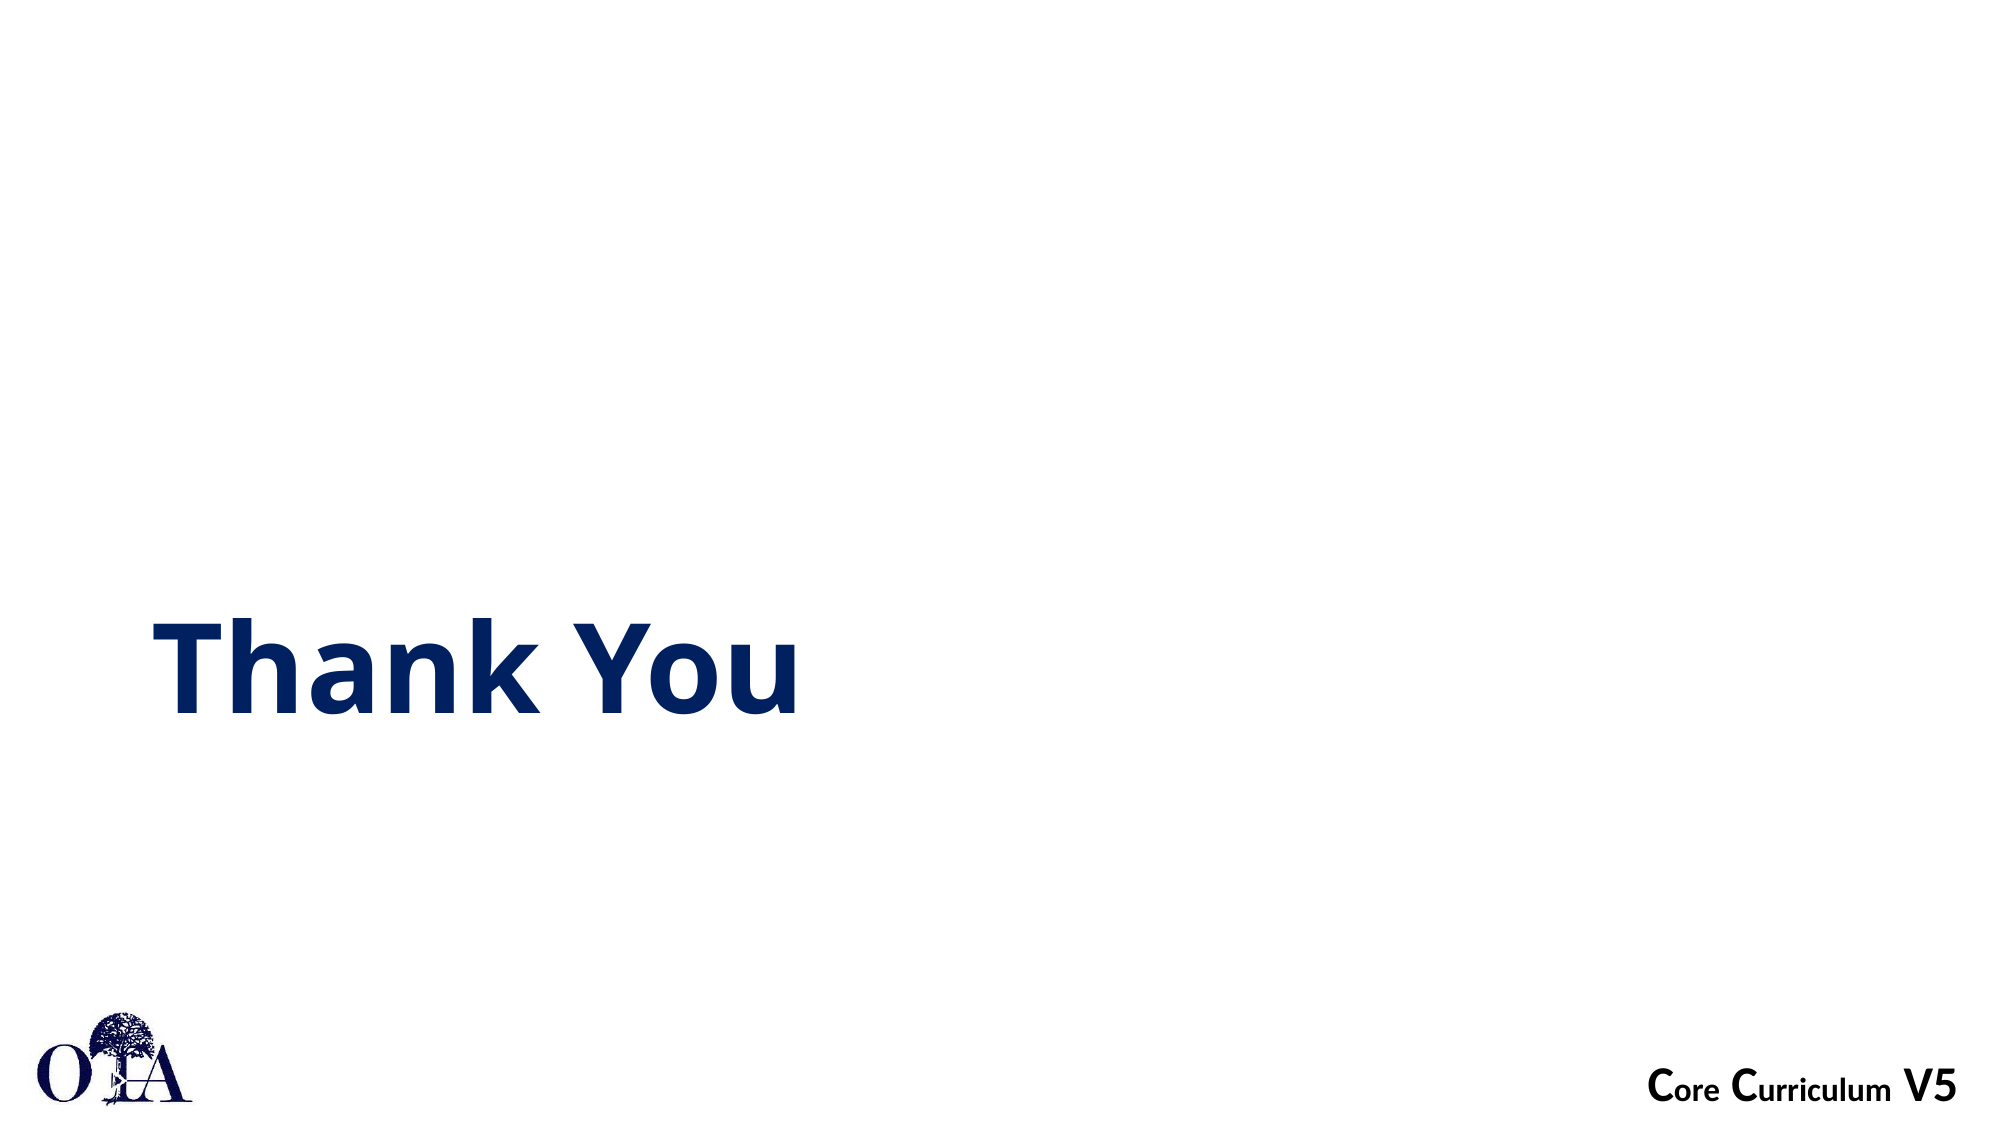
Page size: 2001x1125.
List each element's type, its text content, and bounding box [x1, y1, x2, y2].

picture [28, 1010, 200, 1108]
title Thank You [136, 280, 1862, 749]
